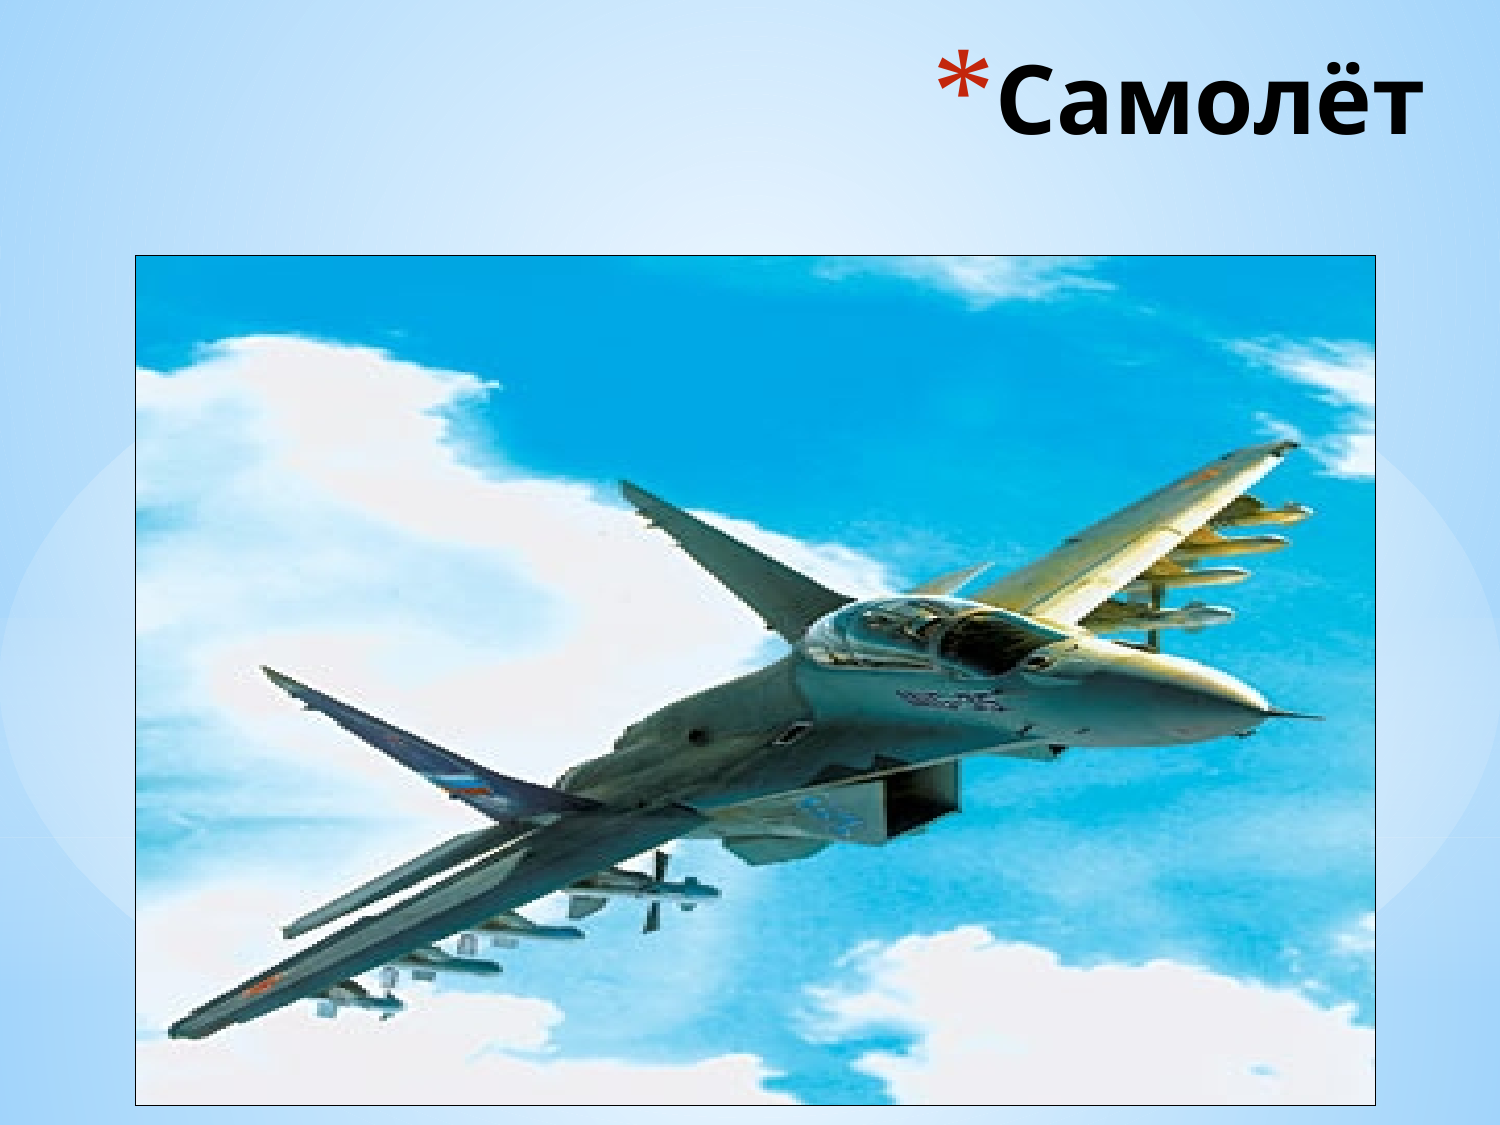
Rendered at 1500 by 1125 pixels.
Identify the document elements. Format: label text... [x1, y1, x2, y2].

picture [1306, 414, 1317, 418]
picture [135, 255, 1377, 1107]
picture [806, 255, 1118, 312]
title Самолёт [371, 30, 1441, 219]
picture [392, 332, 402, 336]
